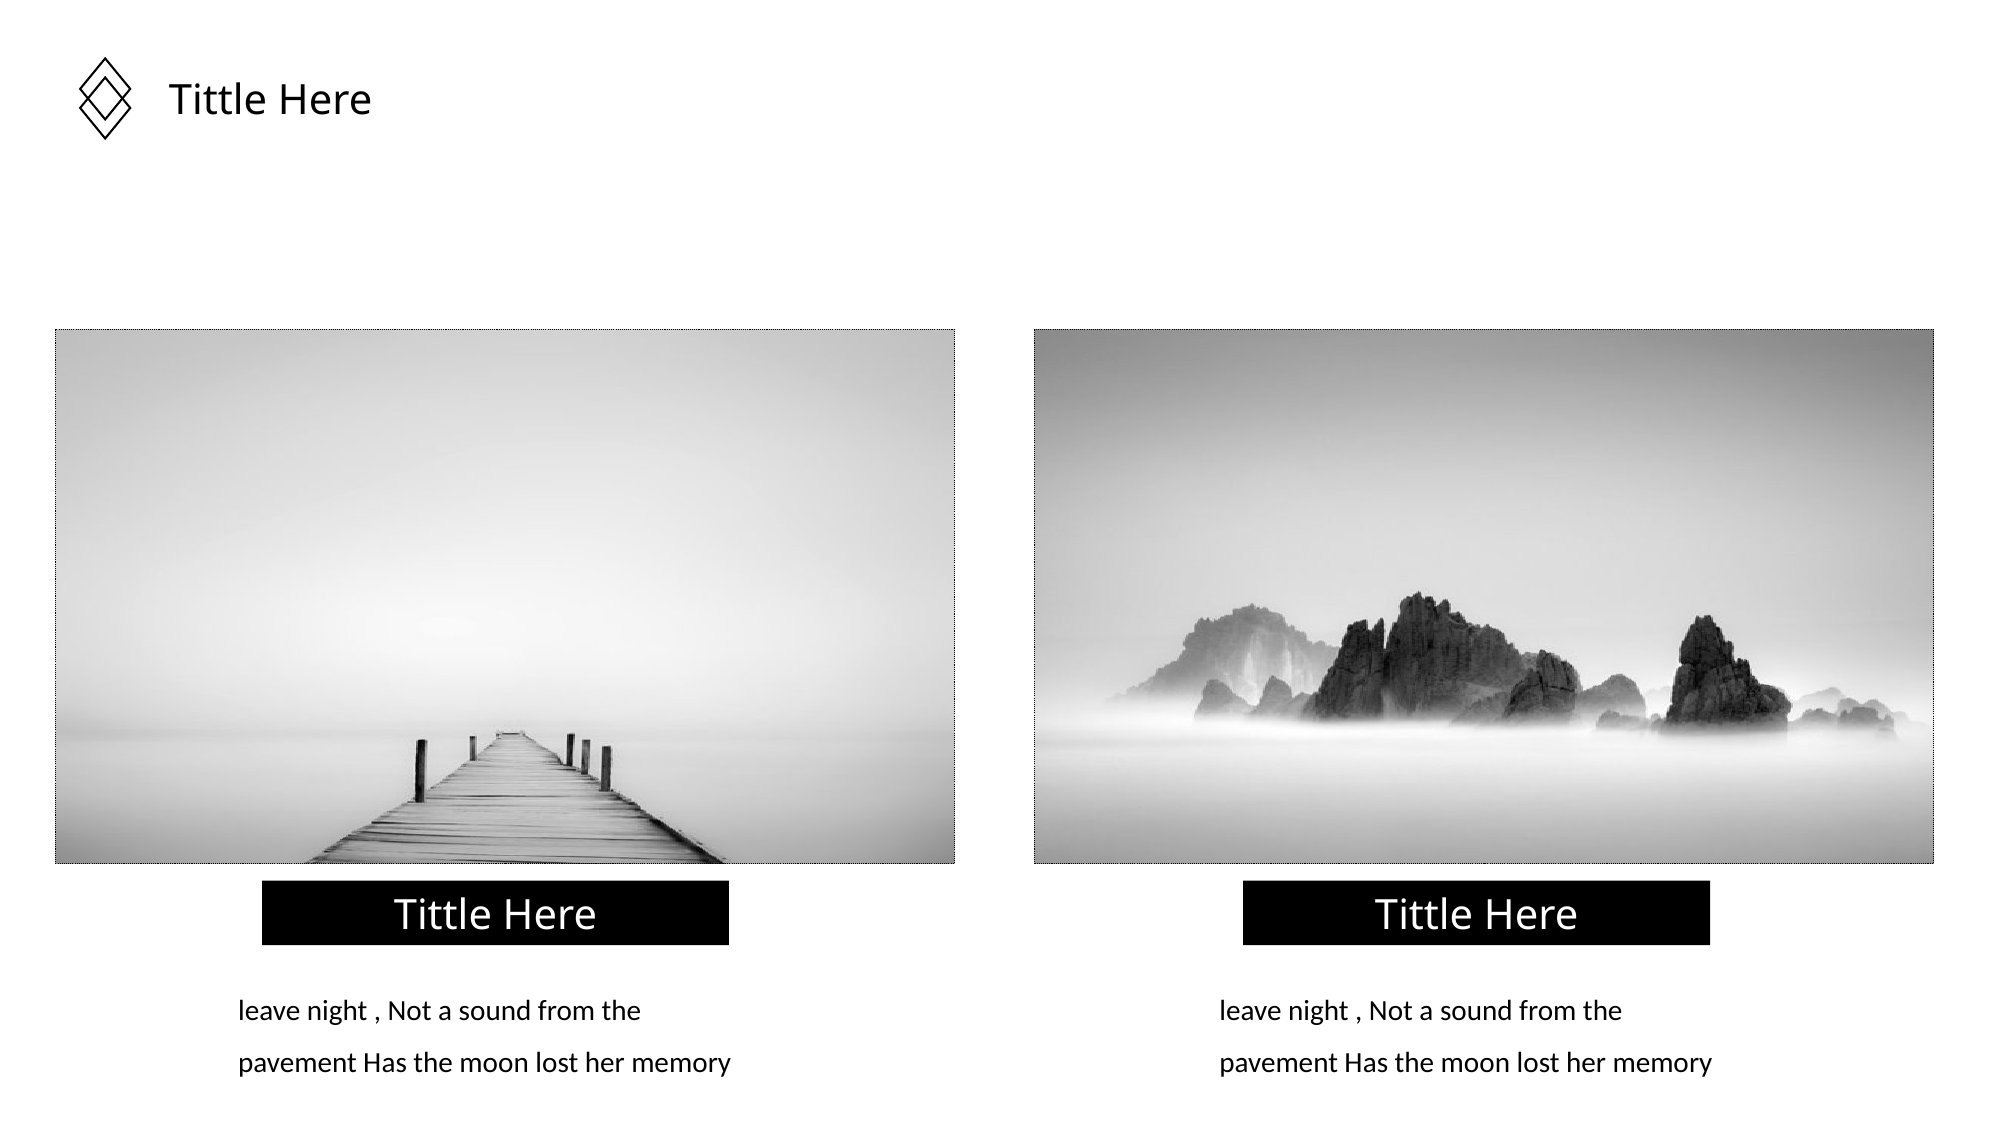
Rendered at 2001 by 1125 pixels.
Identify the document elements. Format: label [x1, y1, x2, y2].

text_box [54, 329, 956, 864]
text_box [223, 880, 768, 1087]
text_box [80, 58, 398, 139]
text_box [1033, 329, 1935, 864]
text_box [1204, 880, 1749, 1087]
